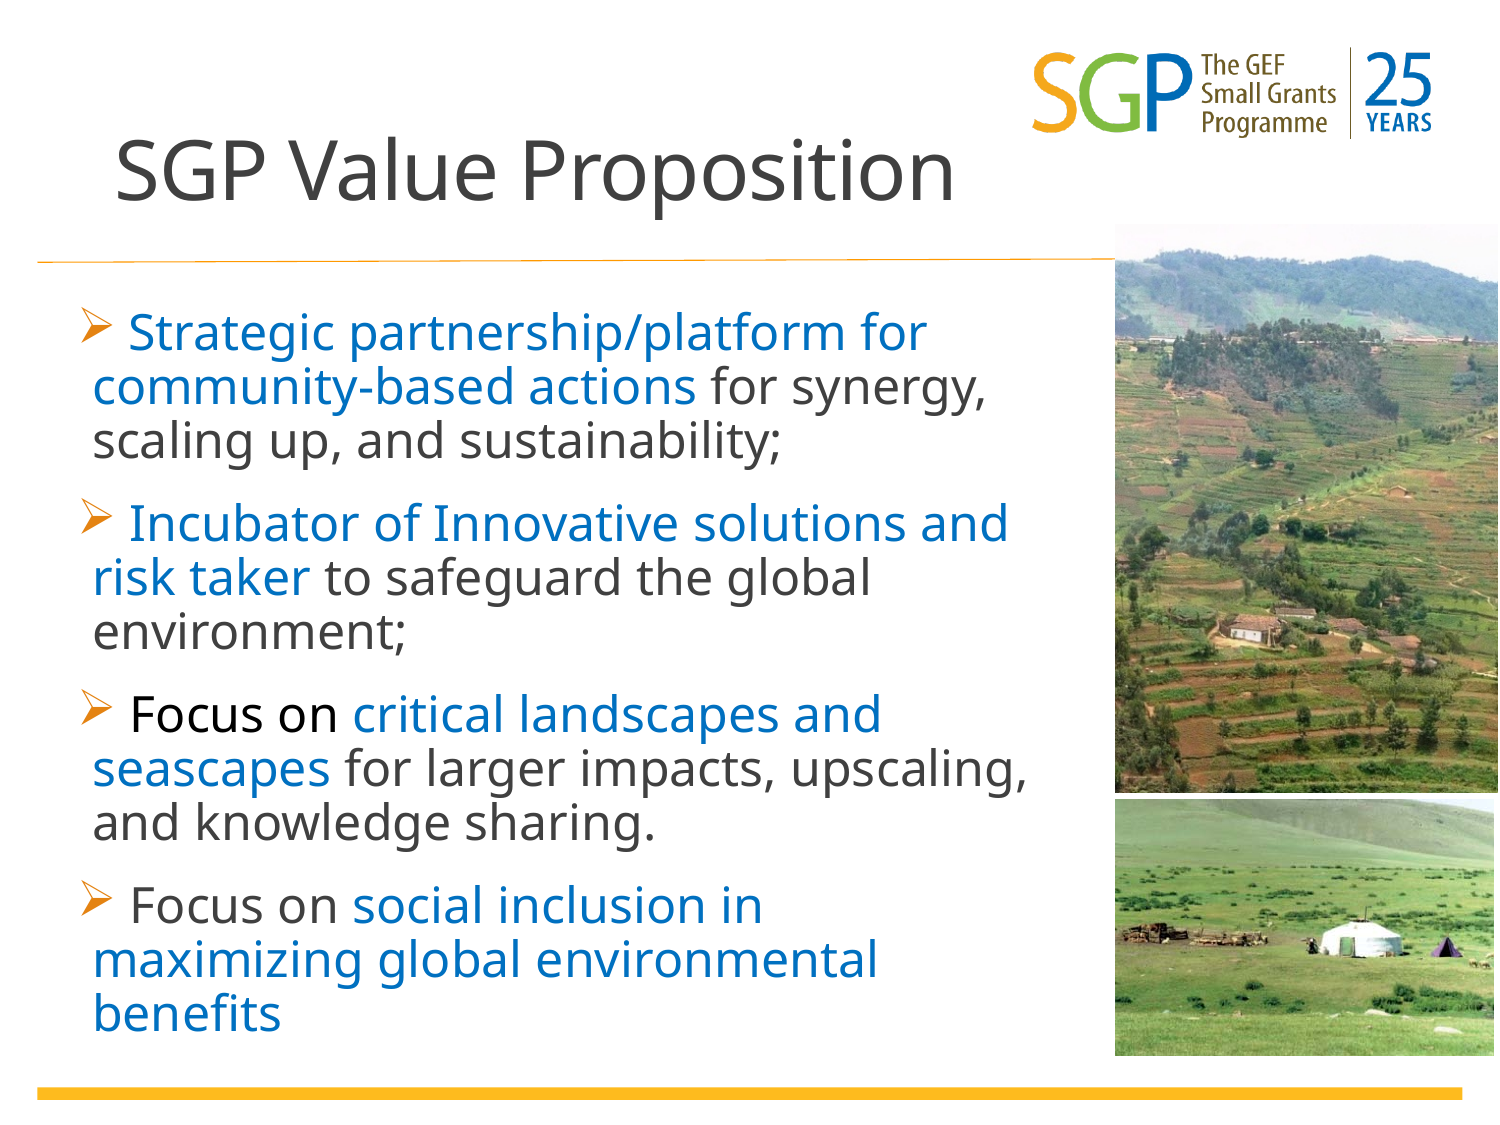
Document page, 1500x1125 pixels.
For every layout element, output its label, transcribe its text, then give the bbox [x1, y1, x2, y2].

text_box SGP Value Proposition [99, 125, 1338, 253]
picture [1114, 224, 1498, 794]
picture [1114, 799, 1494, 1056]
text_box Strategic partnership/platform for community-based actions for synergy, scaling up, and sustainability; Incubator of Innovative solutions and risk taker to safeguard the global environment; Focus on critical landscapes and seascapes for larger impacts, upscaling, and knowledge sharing. Focus on social inclusion in maximizing global environmental benefits [62, 299, 1050, 1013]
